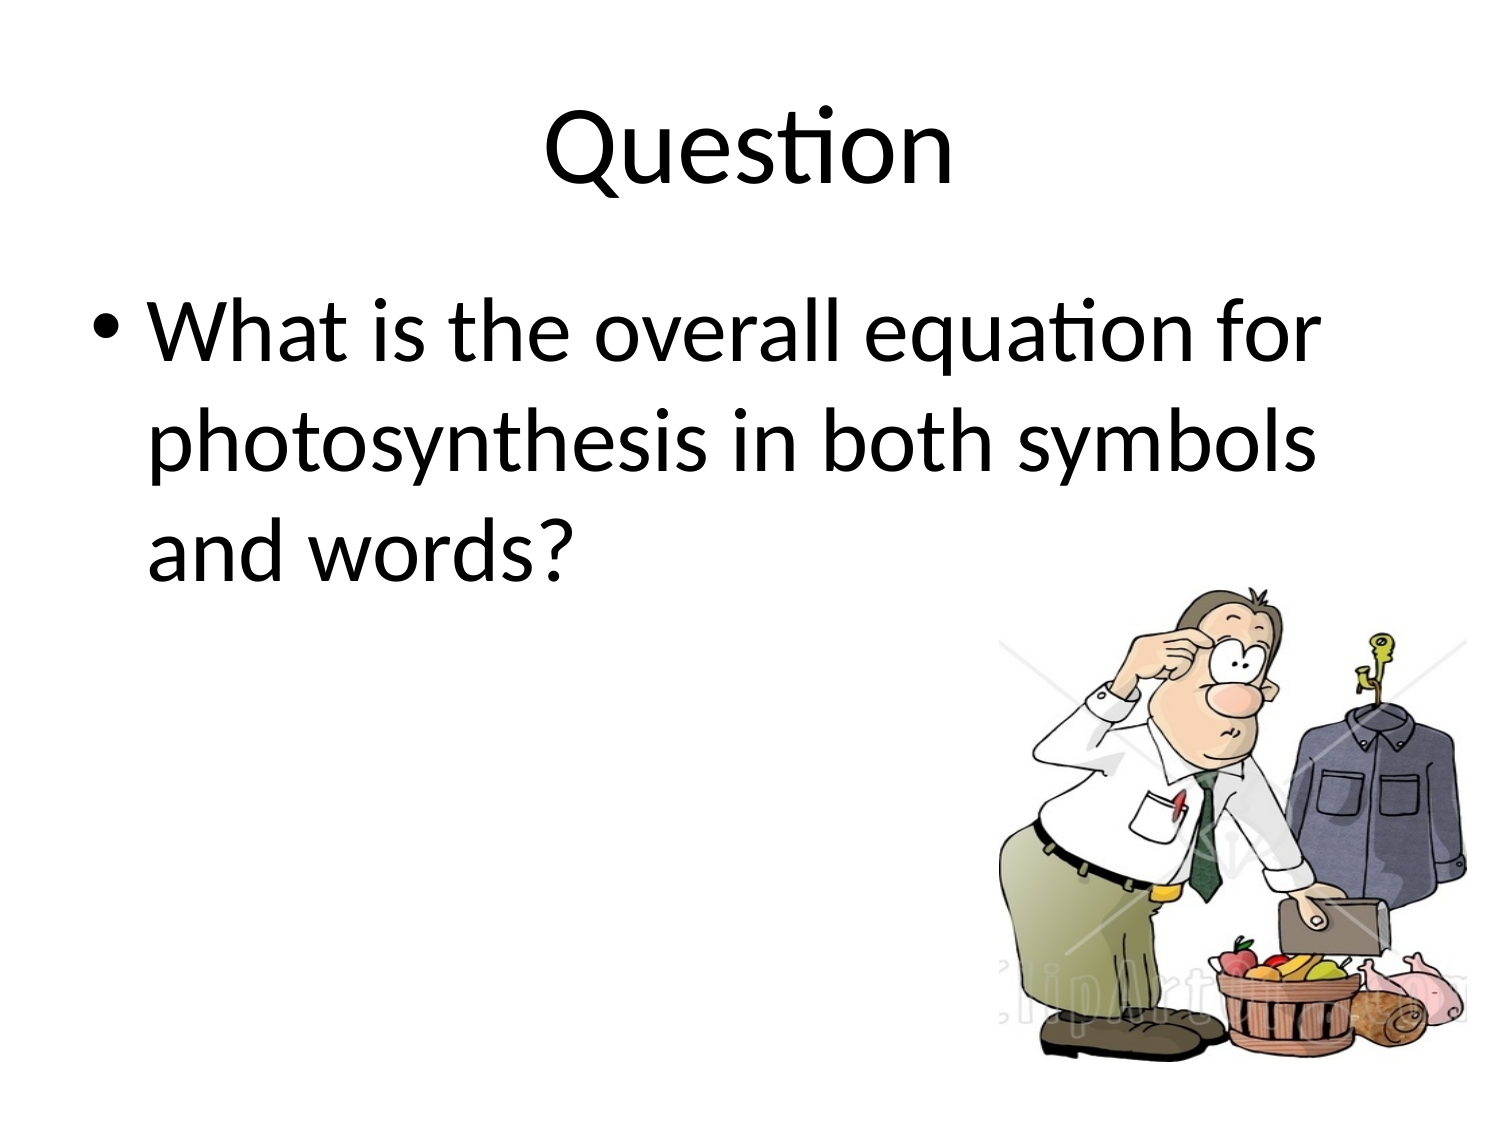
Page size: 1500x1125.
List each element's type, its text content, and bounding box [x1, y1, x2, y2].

picture [999, 587, 1467, 1062]
title Question [75, 45, 1425, 233]
list What is the overall equation for photosynthesis in both symbols and words? [75, 262, 1425, 1005]
